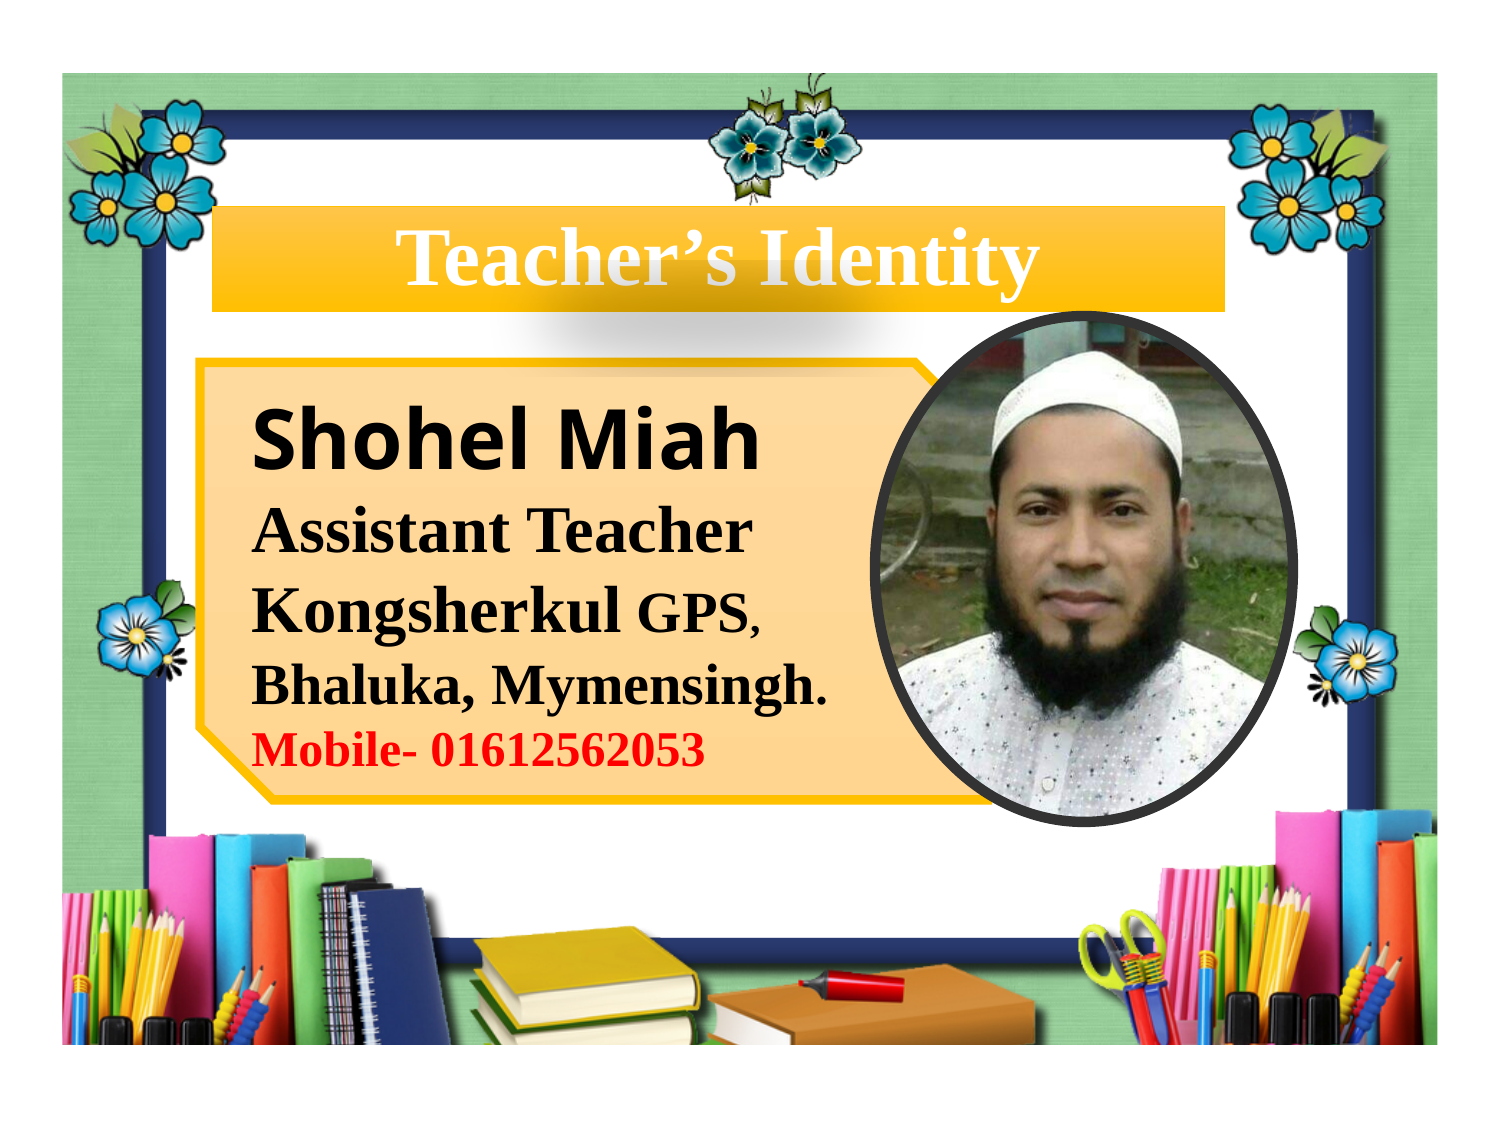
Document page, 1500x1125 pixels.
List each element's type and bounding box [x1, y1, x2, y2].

picture [62, 0, 1438, 1045]
